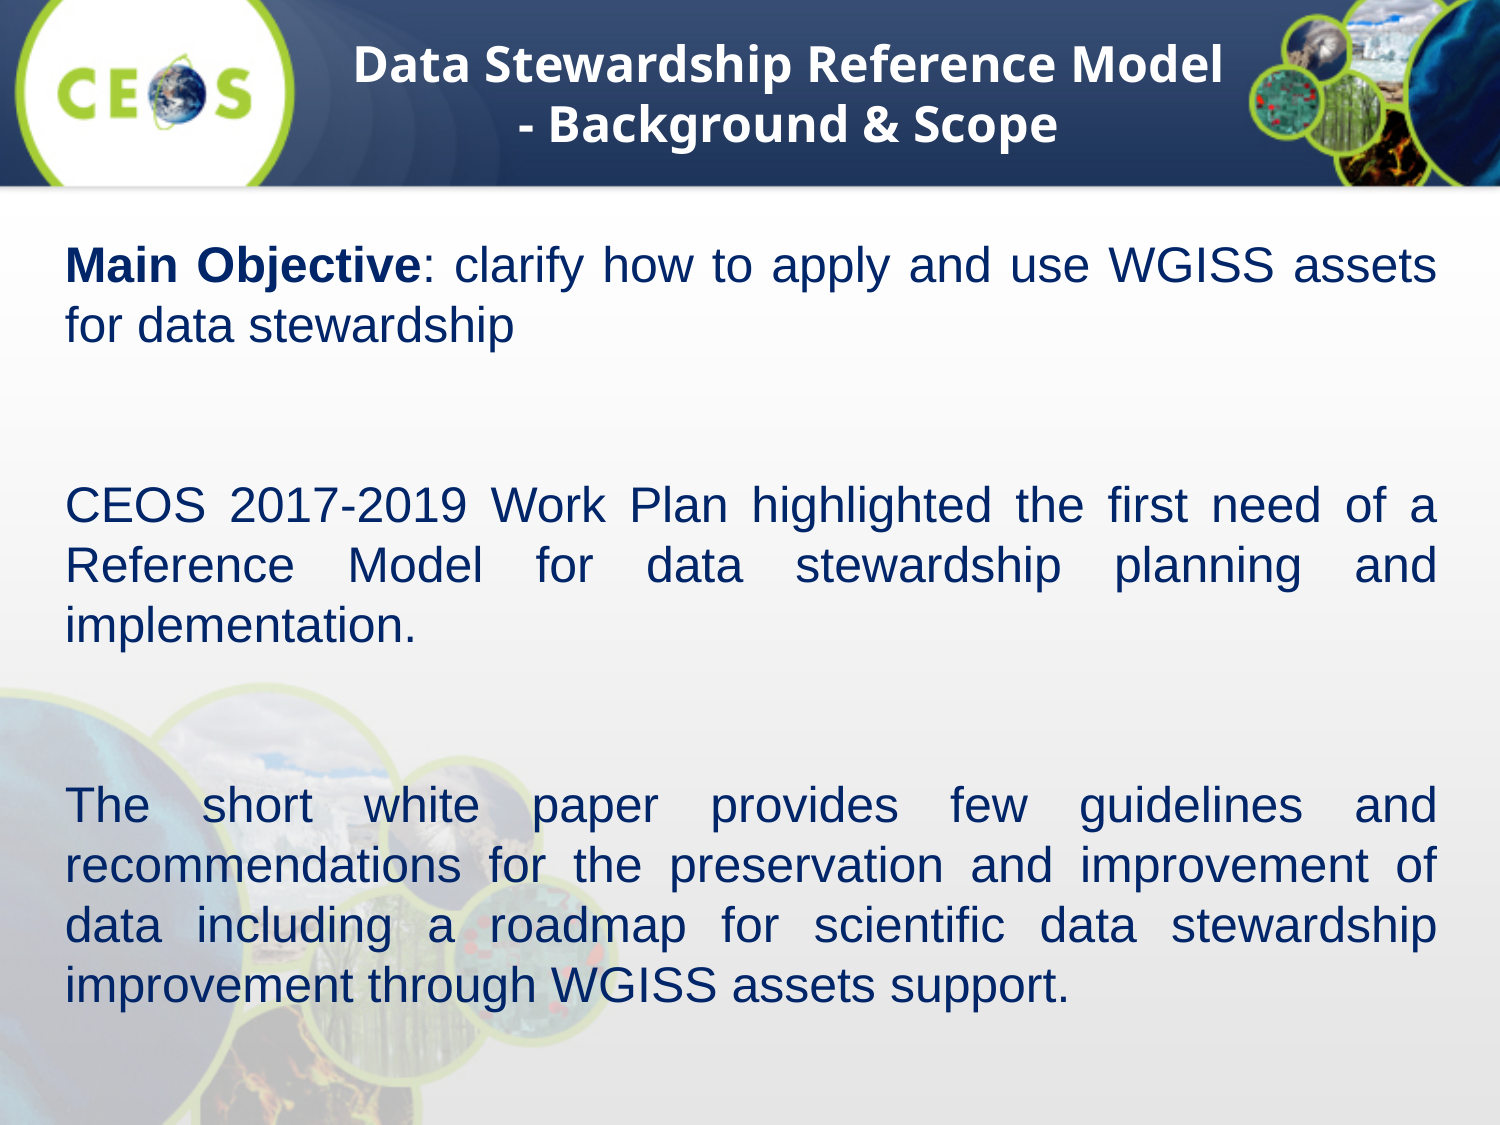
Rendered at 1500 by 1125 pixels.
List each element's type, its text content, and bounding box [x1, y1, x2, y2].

text_box Main Objective: clarify how to apply and use WGISS assets for data stewardship CEOS 2017-2019 Work Plan highlighted the first need of a Reference Model for data stewardship planning and implementation. The short white paper provides few guidelines and recommendations for the preservation and improvement of data including a roadmap for scientific data stewardship improvement through WGISS assets support. [49, 224, 1453, 1080]
picture [0, 0, 1500, 1125]
title Data Stewardship Reference Model - Background & Scope [337, 24, 1241, 162]
